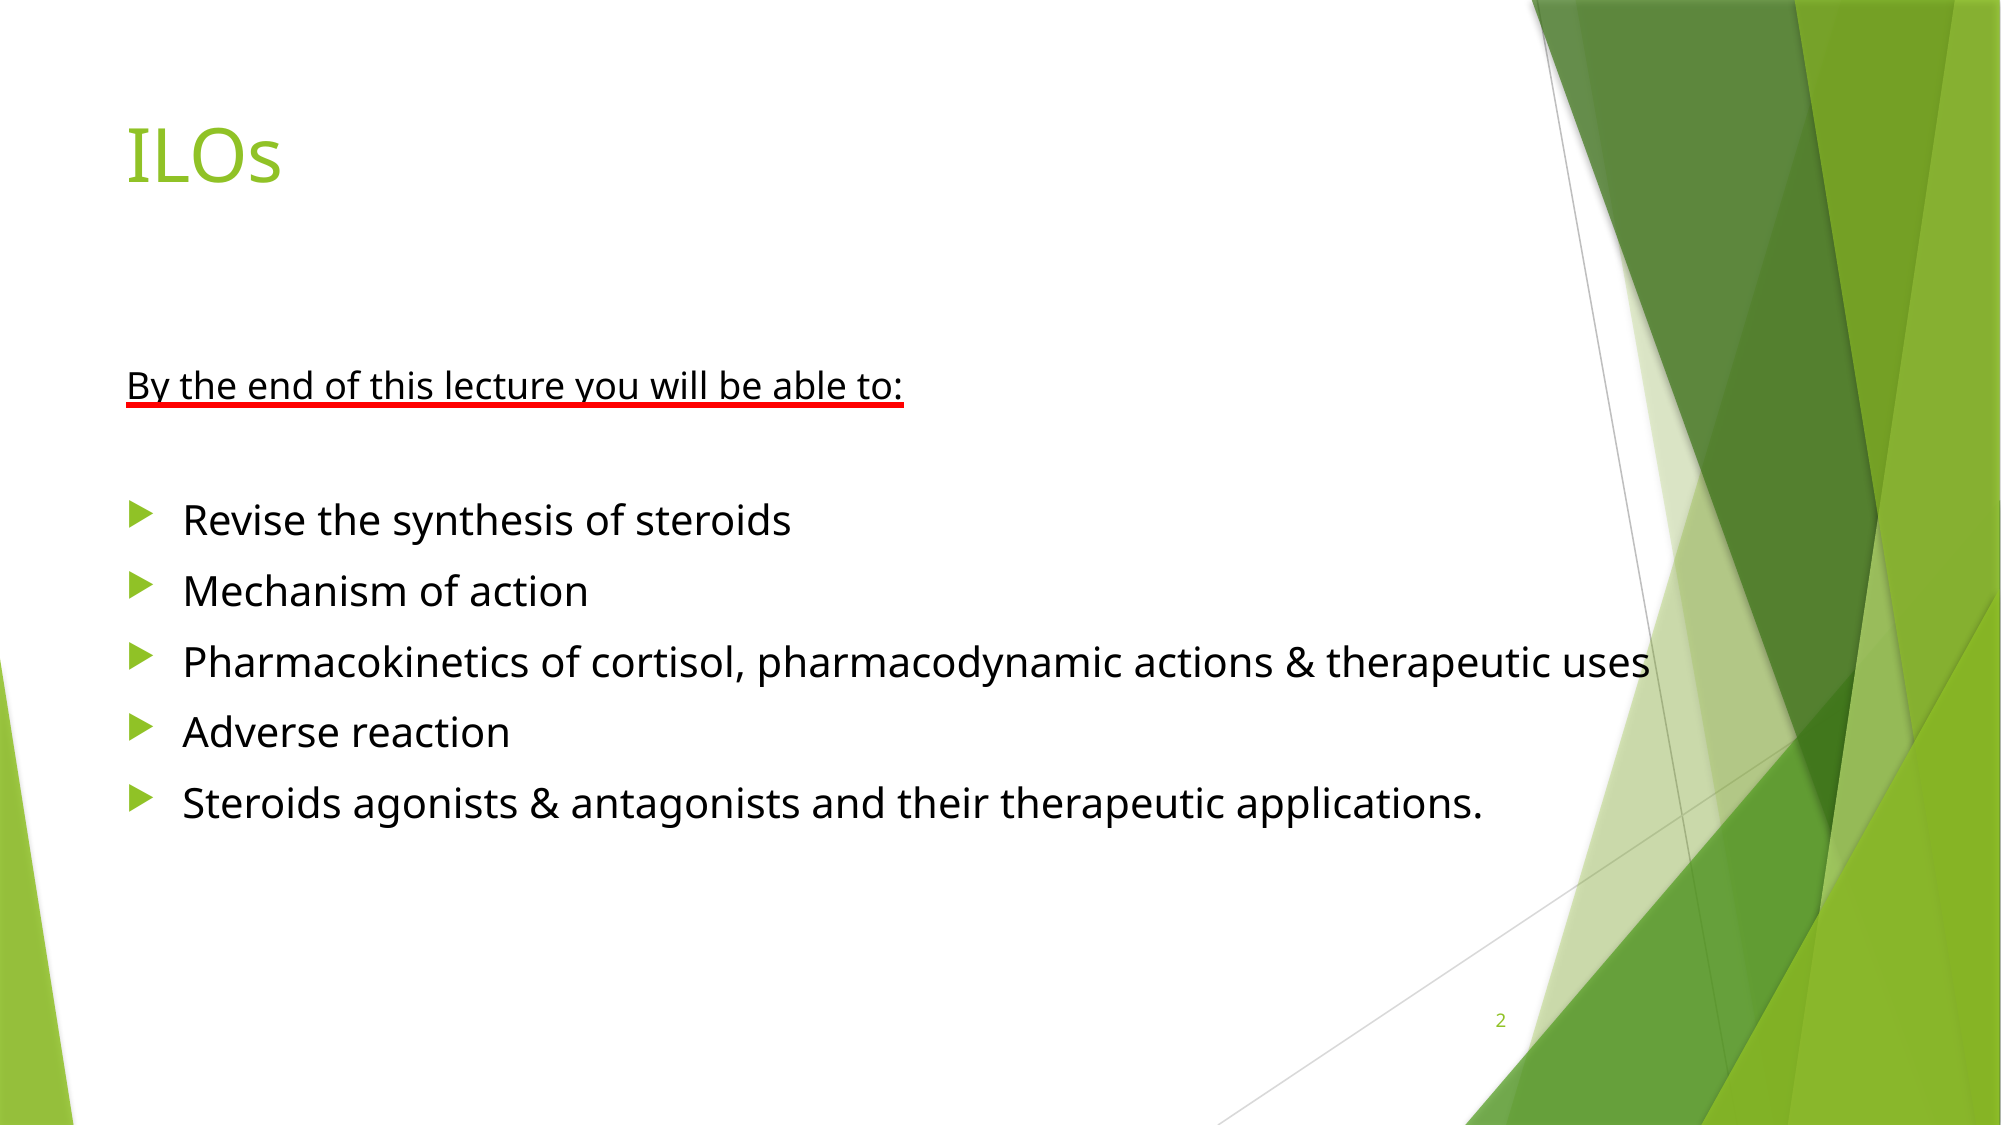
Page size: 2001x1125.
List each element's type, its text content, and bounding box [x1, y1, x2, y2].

list By the end of this lecture you will be able to: Revise the synthesis of steroids Mechanism of action Pharmacokinetics of cortisol, pharmacodynamic actions & therapeutic uses Adverse reaction Steroids agonists & antagonists and their therapeutic applications. [111, 354, 1698, 1025]
title ILOs [111, 99, 1522, 317]
slide_number 2 [1409, 991, 1522, 1051]
